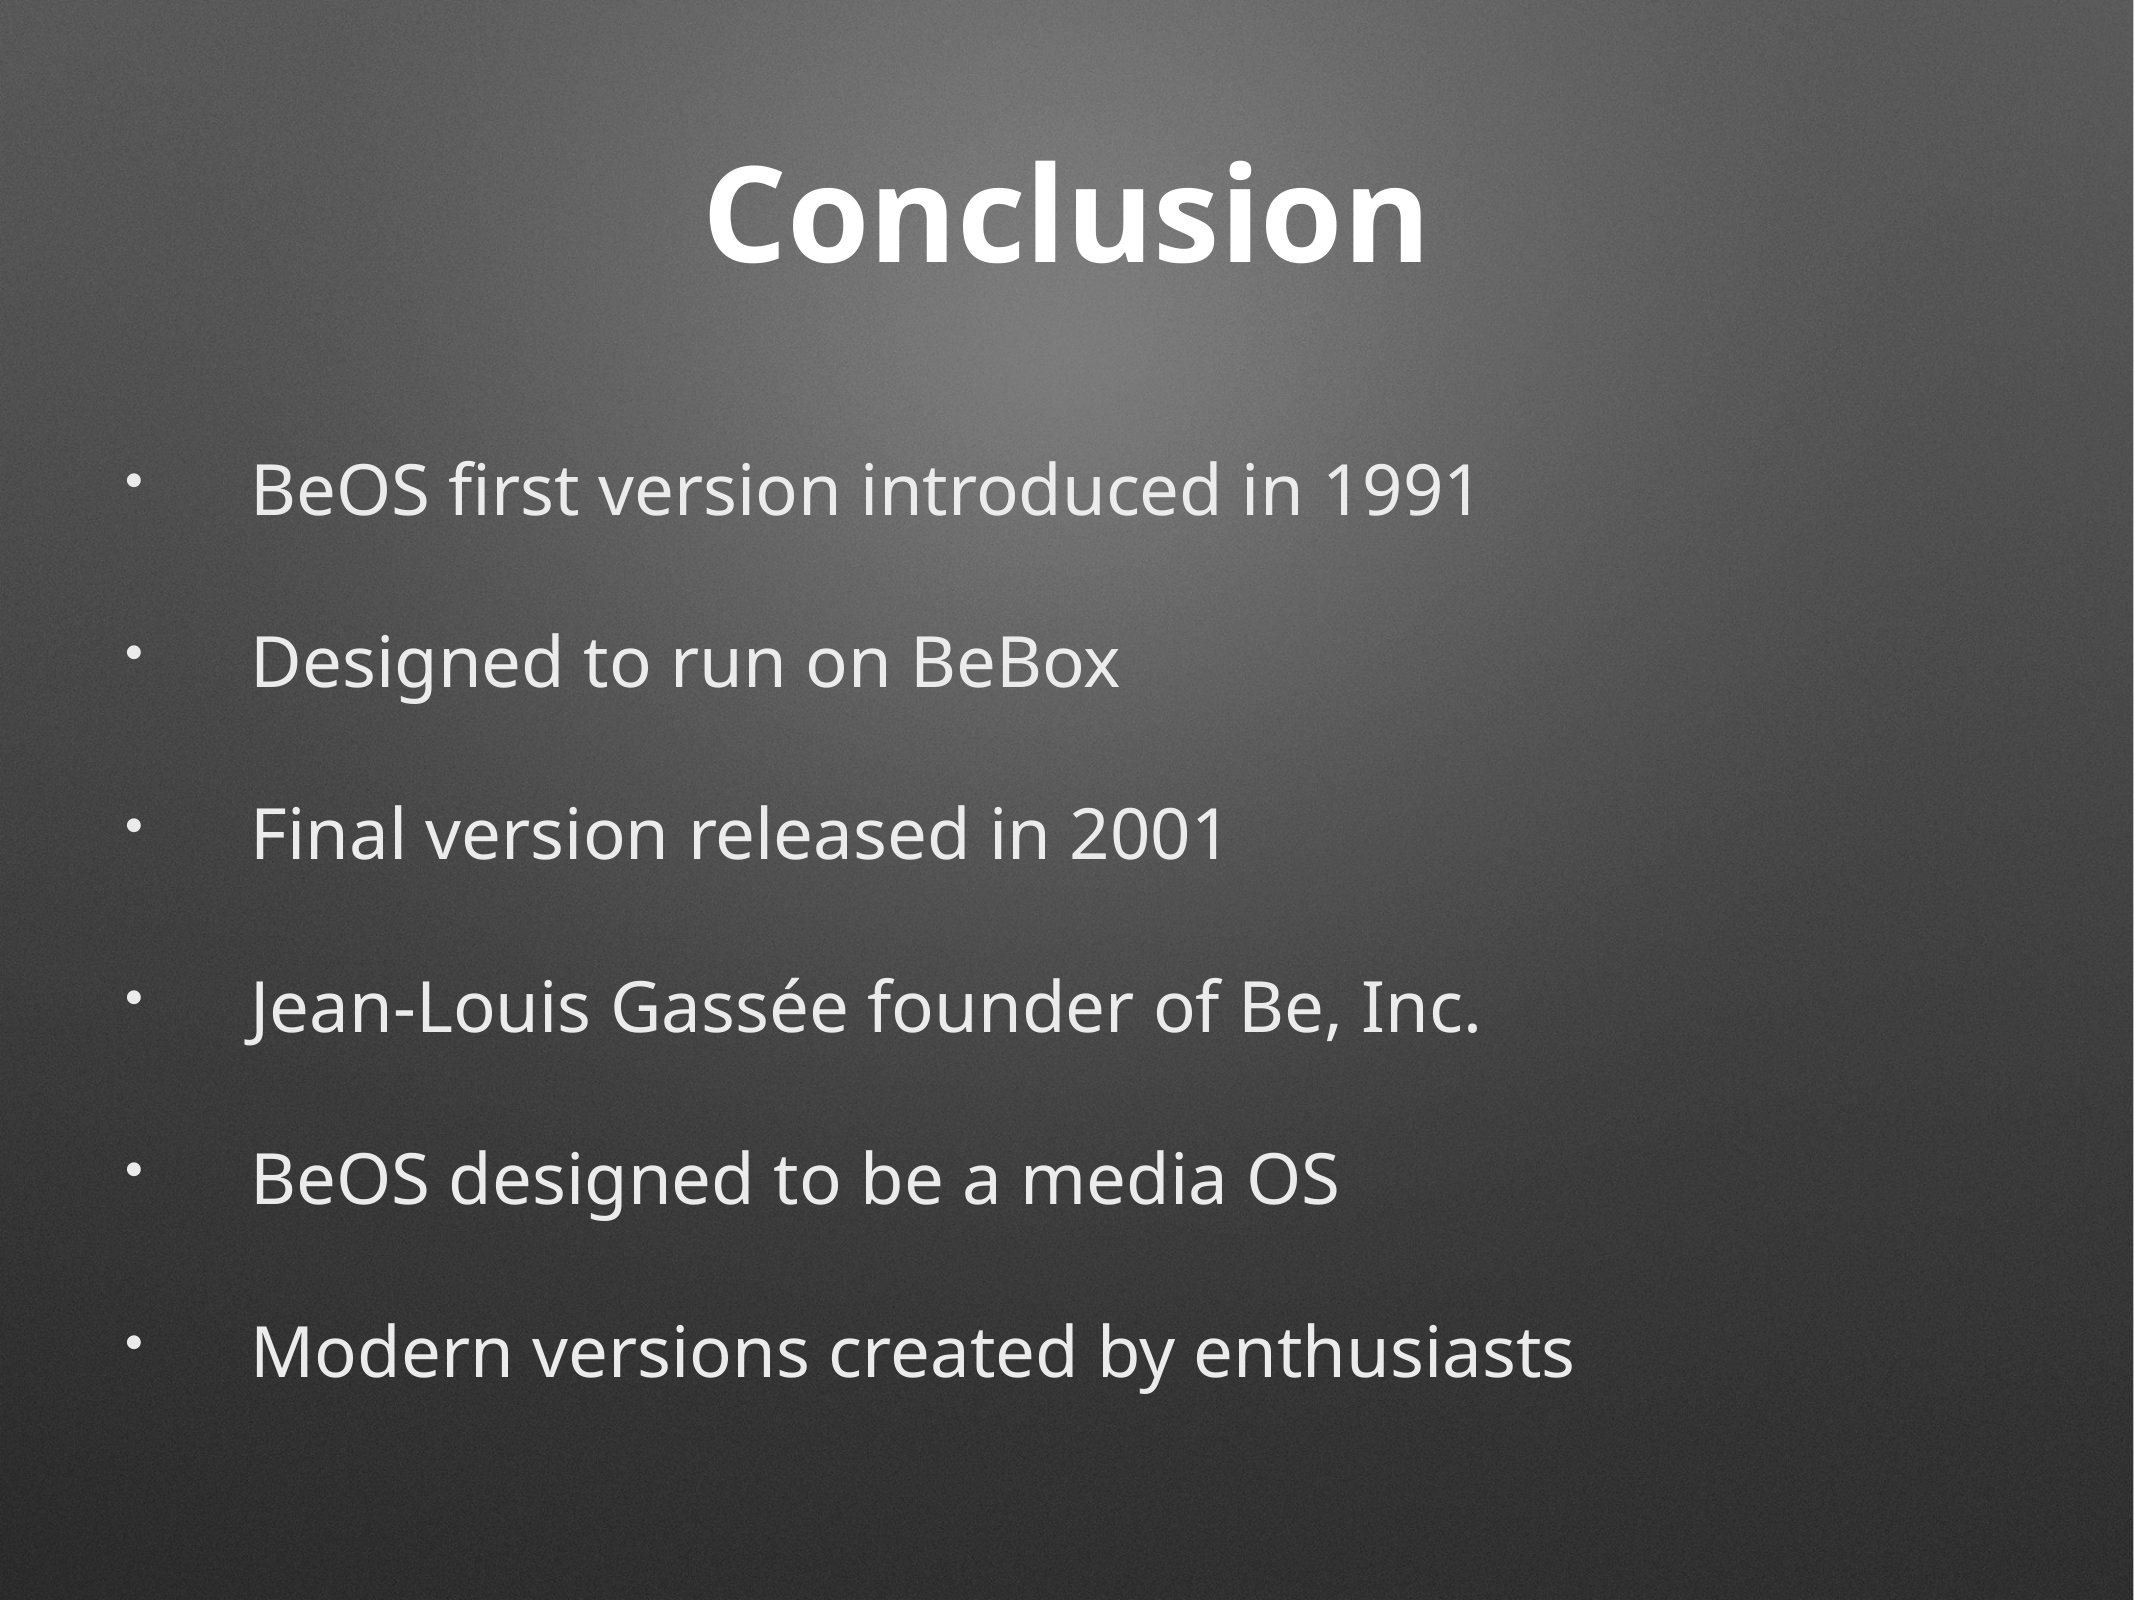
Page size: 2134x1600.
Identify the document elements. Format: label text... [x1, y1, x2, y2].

picture [0, 0, 2134, 1600]
list BeOS first version introduced in 1991 Designed to run on BeBox Final version released in 2001 Jean-Louis Gassée founder of Be, Inc. BeOS designed to be a media OS Modern versions created by enthusiasts [124, 386, 2009, 1449]
title Conclusion [124, 31, 2009, 386]
